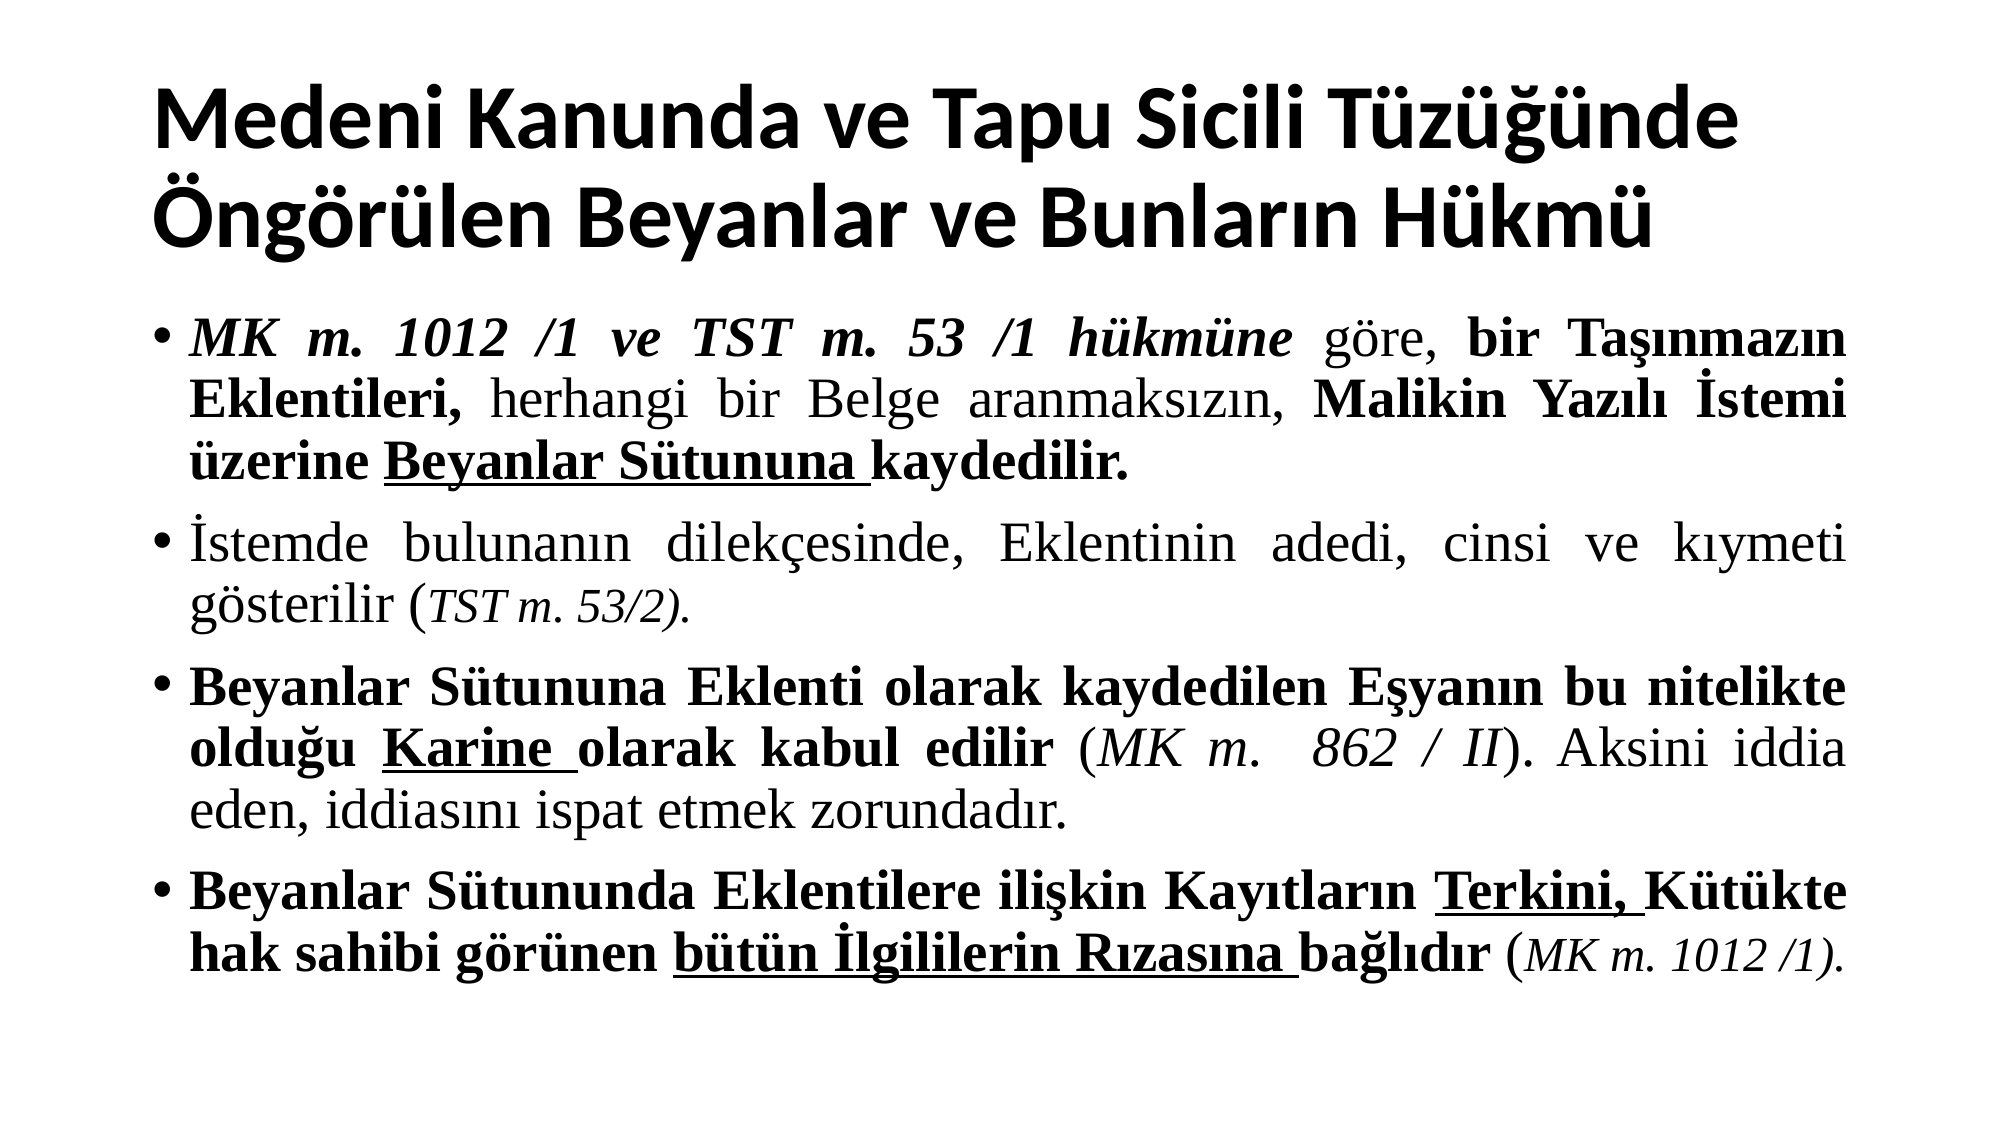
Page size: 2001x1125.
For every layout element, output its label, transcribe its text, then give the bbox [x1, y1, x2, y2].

title Medeni Kanunda ve Tapu Sicili Tüzüğünde Öngörülen Beyanlar ve Bunların Hükmü [137, 59, 1863, 278]
list MK m. 1012 /1 ve TST m. 53 /1 hükmüne göre, bir Taşınmazın Eklentileri, herhangi bir Belge aranmaksızın, Malikin Yazılı İstemi üzerine Beyanlar Sütununa kaydedilir. İstemde bulunanın dilekçesinde, Eklentinin adedi, cinsi ve kıymeti gösterilir (TST m. 53/2). Beyanlar Sütununa Eklenti olarak kaydedilen Eşyanın bu nitelikte olduğu Karine olarak kabul edilir (MK m. 862 / II). Aksini iddia eden, iddiasını ispat etmek zorundadır. Beyanlar Sütununda Eklentilere ilişkin Kayıtların Terkini, Kütükte hak sahibi görünen bütün İlgililerin Rızasına bağlıdır (MK m. 1012 /1). [137, 299, 1863, 1014]
